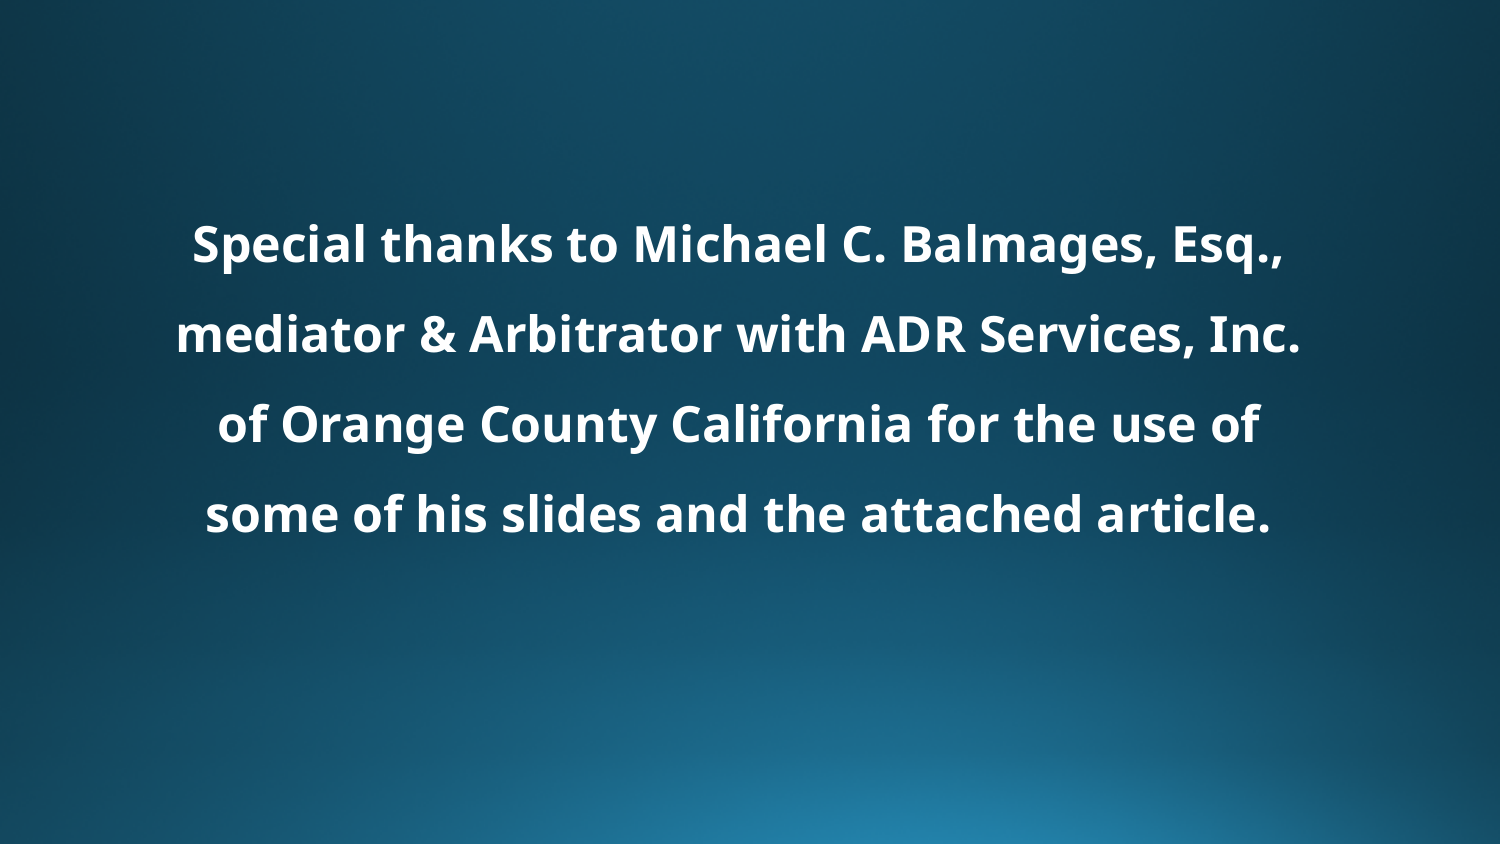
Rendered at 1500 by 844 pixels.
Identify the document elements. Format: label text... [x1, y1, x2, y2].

text_box Special thanks to Michael C. Balmages, Esq., mediator & Arbitrator with ADR Services, Inc. of Orange County California for the use of some of his slides and the attached article. [149, 175, 1329, 550]
picture [0, 0, 1500, 844]
